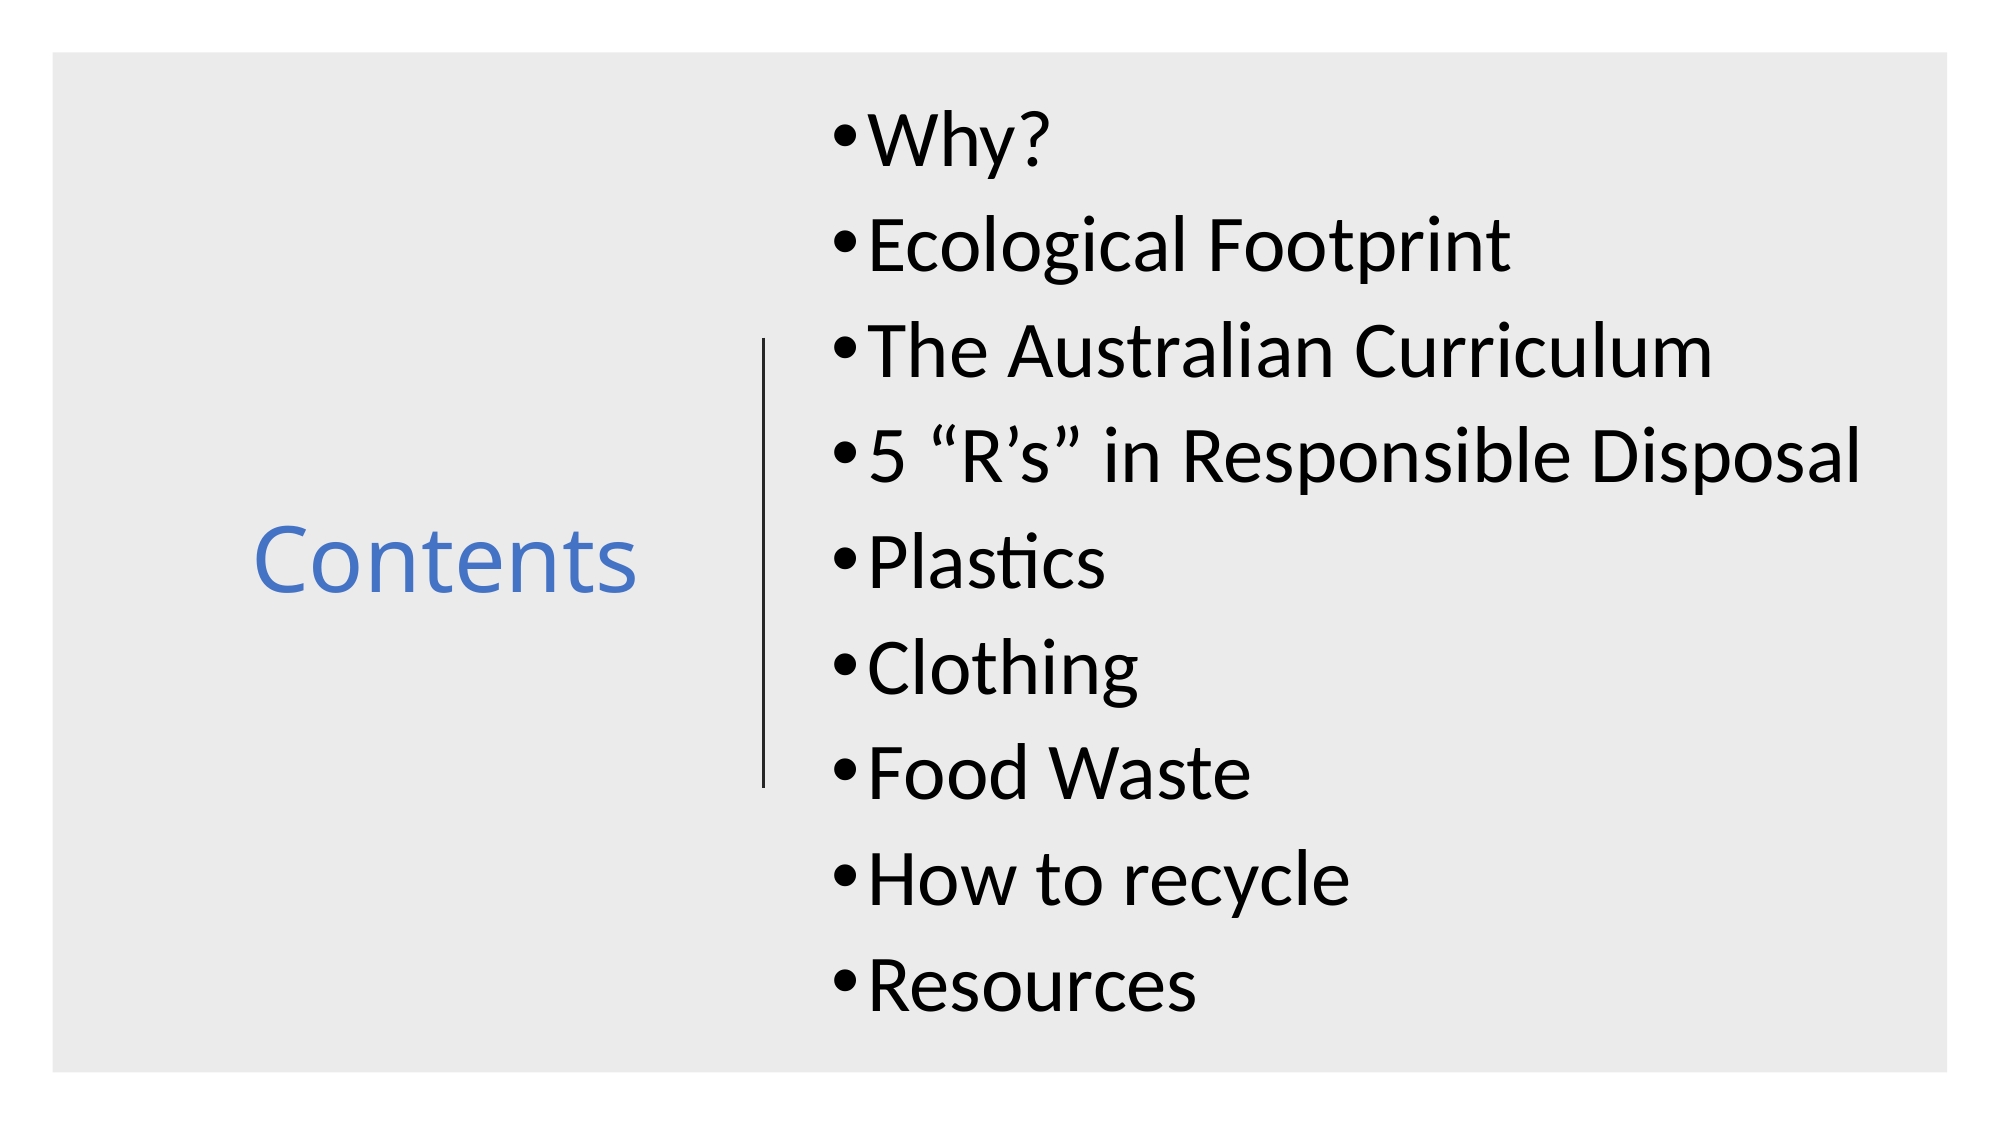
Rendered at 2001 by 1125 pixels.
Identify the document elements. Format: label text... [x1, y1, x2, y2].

list Why? Ecological Footprint The Australian Curriculum 5 “R’s” in Responsible Disposal Plastics Clothing Food Waste How to recycle Resources [816, 85, 1916, 1040]
title Contents [137, 158, 655, 967]
text_box [52, 51, 1948, 1073]
